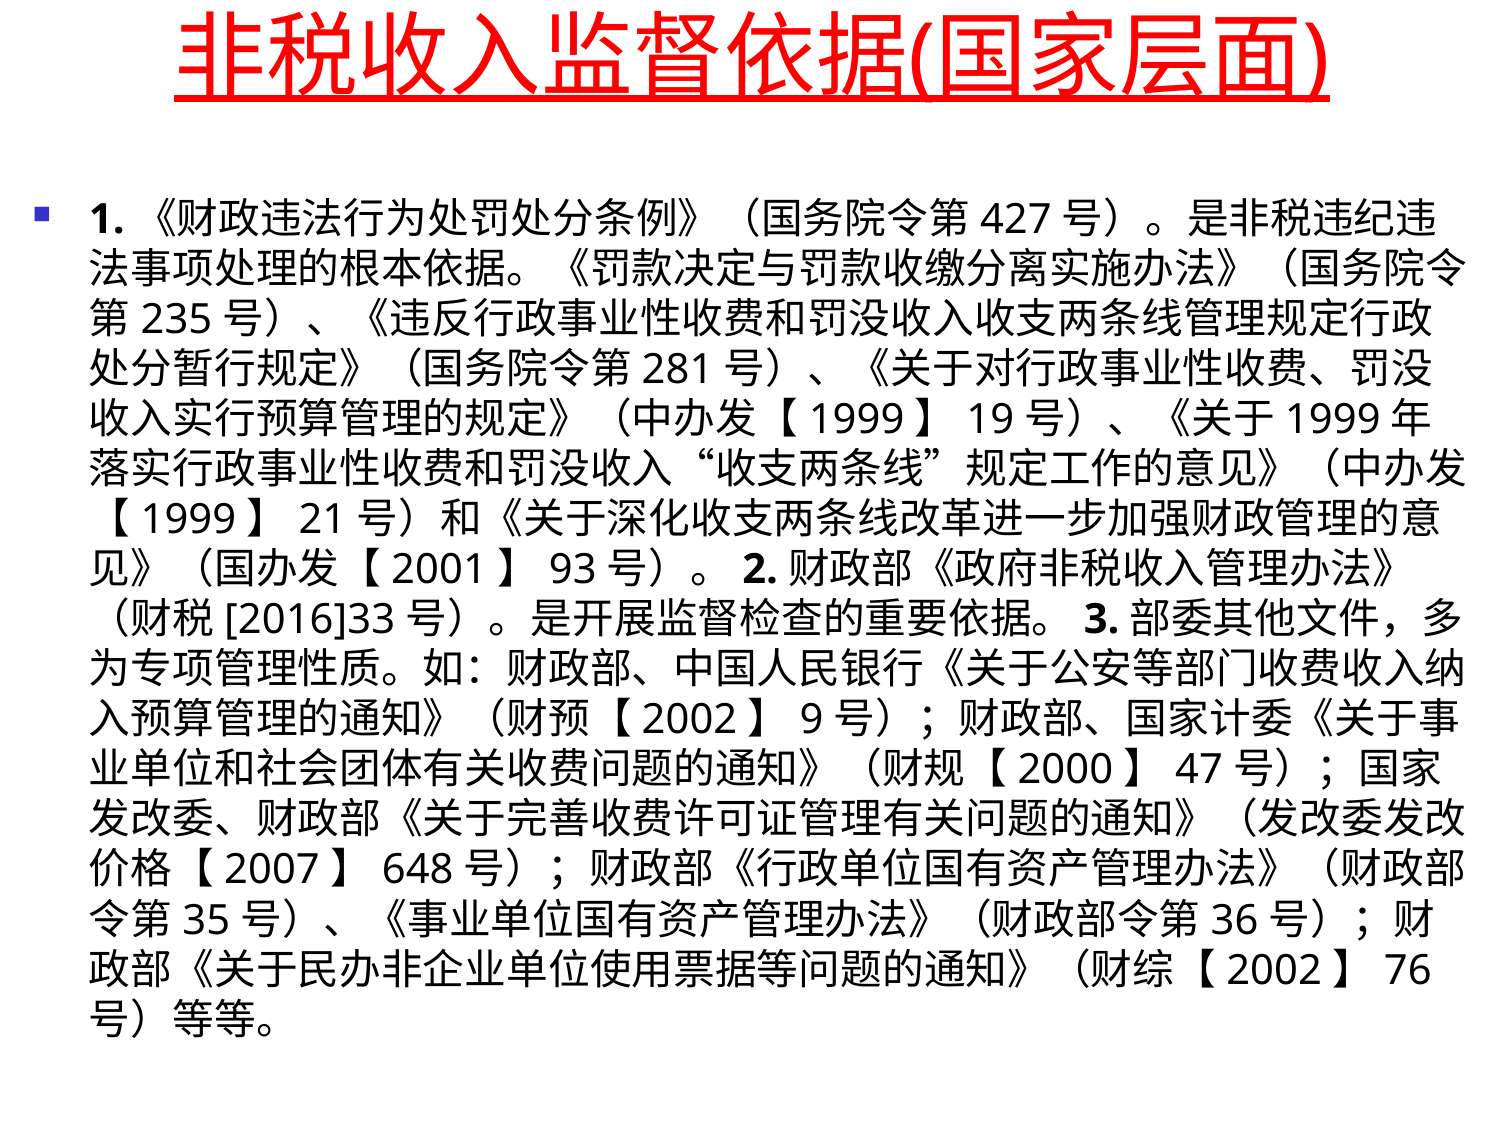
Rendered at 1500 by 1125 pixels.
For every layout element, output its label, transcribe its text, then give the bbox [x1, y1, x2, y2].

title 非税收入监督依据(国家层面) [159, 19, 1438, 138]
list 1.《财政违法行为处罚处分条例》（国务院令第427号）。是非税违纪违法事项处理的根本依据。《罚款决定与罚款收缴分离实施办法》（国务院令第235号）、《违反行政事业性收费和罚没收入收支两条线管理规定行政处分暂行规定》（国务院令第281号）、《关于对行政事业性收费、罚没收入实行预算管理的规定》（中办发【1999】19号）、《关于1999年落实行政事业性收费和罚没收入“收支两条线”规定工作的意见》（中办发【1999】21号）和《关于深化收支两条线改革进一步加强财政管理的意见》（国办发【2001】93号）。2.财政部《政府非税收入管理办法》（财税[2016]33号）。是开展监督检查的重要依据。3.部委其他文件，多为专项管理性质。如：财政部、中国人民银行《关于公安等部门收费收入纳入预算管理的通知》（财预【2002】9号）；财政部、国家计委《关于事业单位和社会团体有关收费问题的通知》（财规【2000】47号）；国家发改委、财政部《关于完善收费许可证管理有关问题的通知》（发改委发改价格【2007】648号）；财政部《行政单位国有资产管理办法》（财政部令第35号）、《事业单位国有资产管理办法》（财政部令第36号）；财政部《关于民办非企业单位使用票据等问题的通知》（财综【2002】76号）等等。 [17, 184, 1483, 1012]
